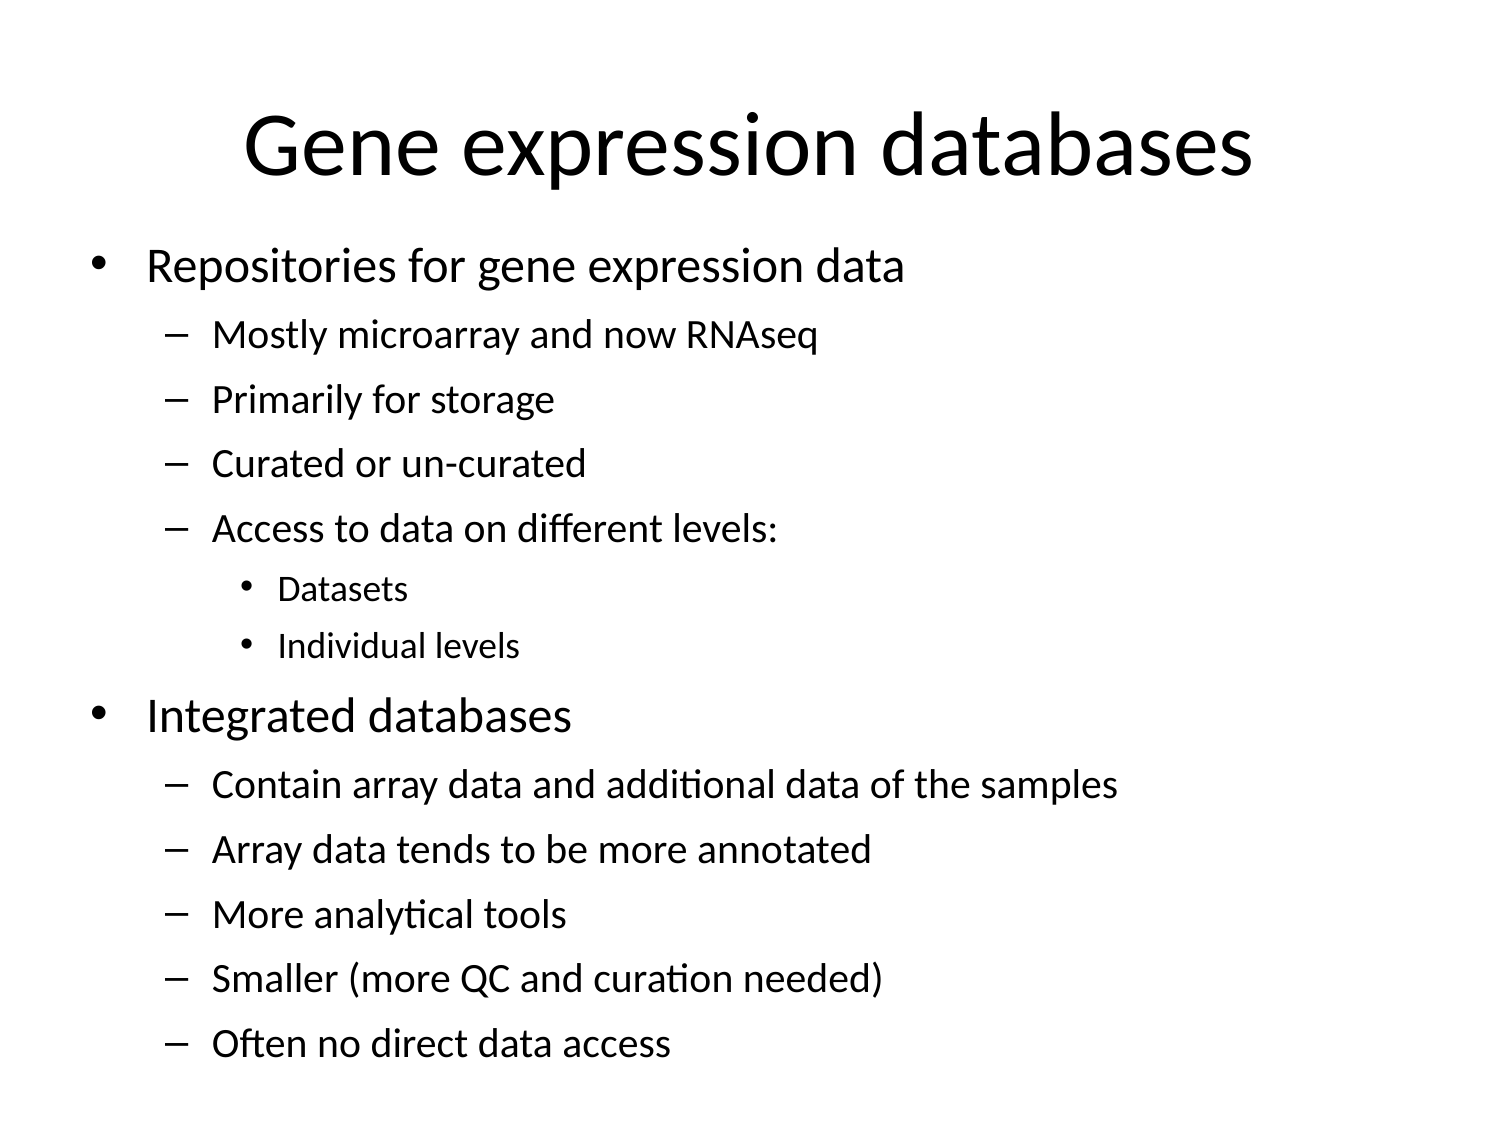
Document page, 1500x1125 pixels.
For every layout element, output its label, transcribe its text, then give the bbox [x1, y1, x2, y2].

title Gene expression databases [75, 45, 1425, 224]
list Repositories for gene expression data Mostly microarray and now RNAseq Primarily for storage Curated or un-curated Access to data on different levels: Datasets Individual levels Integrated databases Contain array data and additional data of the samples Array data tends to be more annotated More analytical tools Smaller (more QC and curation needed) Often no direct data access [75, 224, 1425, 968]
